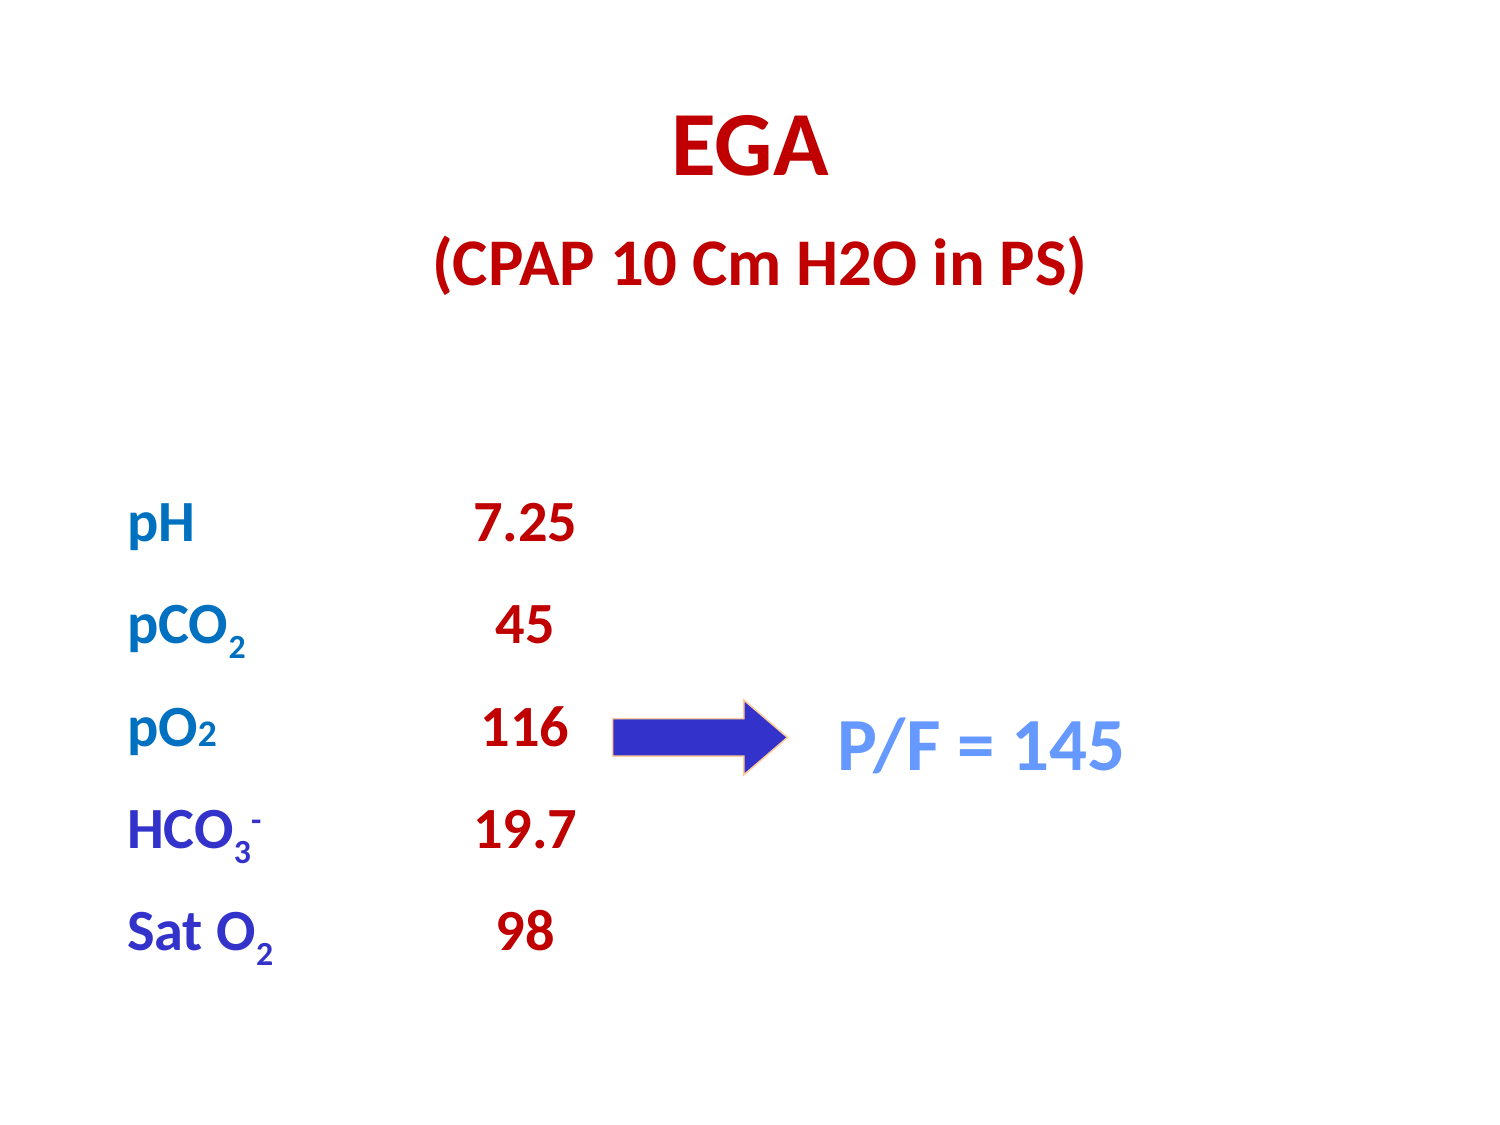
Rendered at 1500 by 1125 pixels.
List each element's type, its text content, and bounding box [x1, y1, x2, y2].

title EGA (CPAP 10 Cm H2O in PS) [112, 76, 1388, 312]
text_box [666, 699, 788, 775]
text_box P/F = 145 [725, 687, 1213, 793]
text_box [112, 474, 663, 988]
